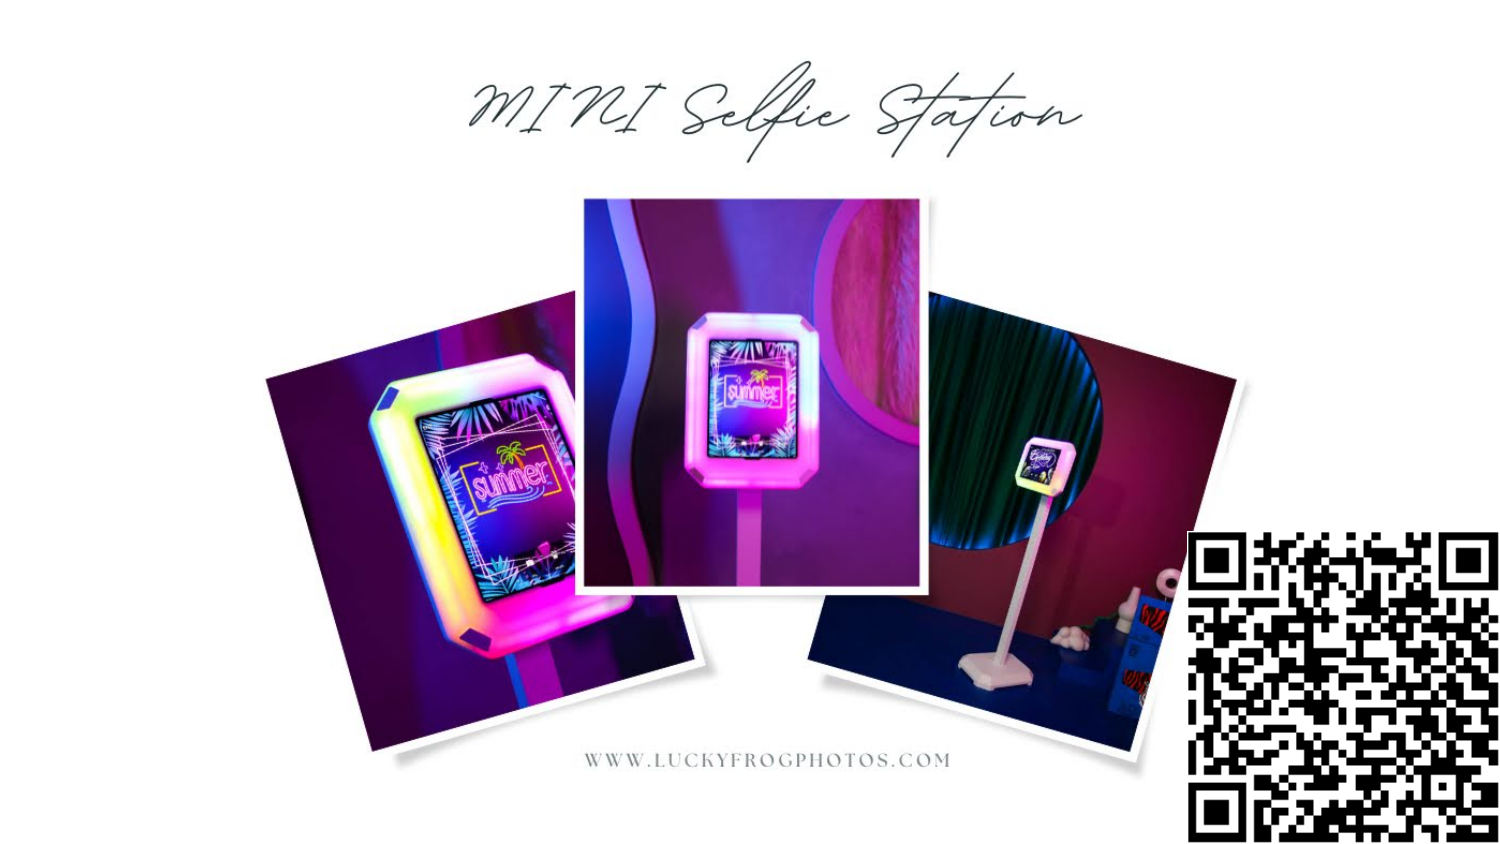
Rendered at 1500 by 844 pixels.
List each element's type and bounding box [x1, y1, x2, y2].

picture [246, 0, 1500, 844]
